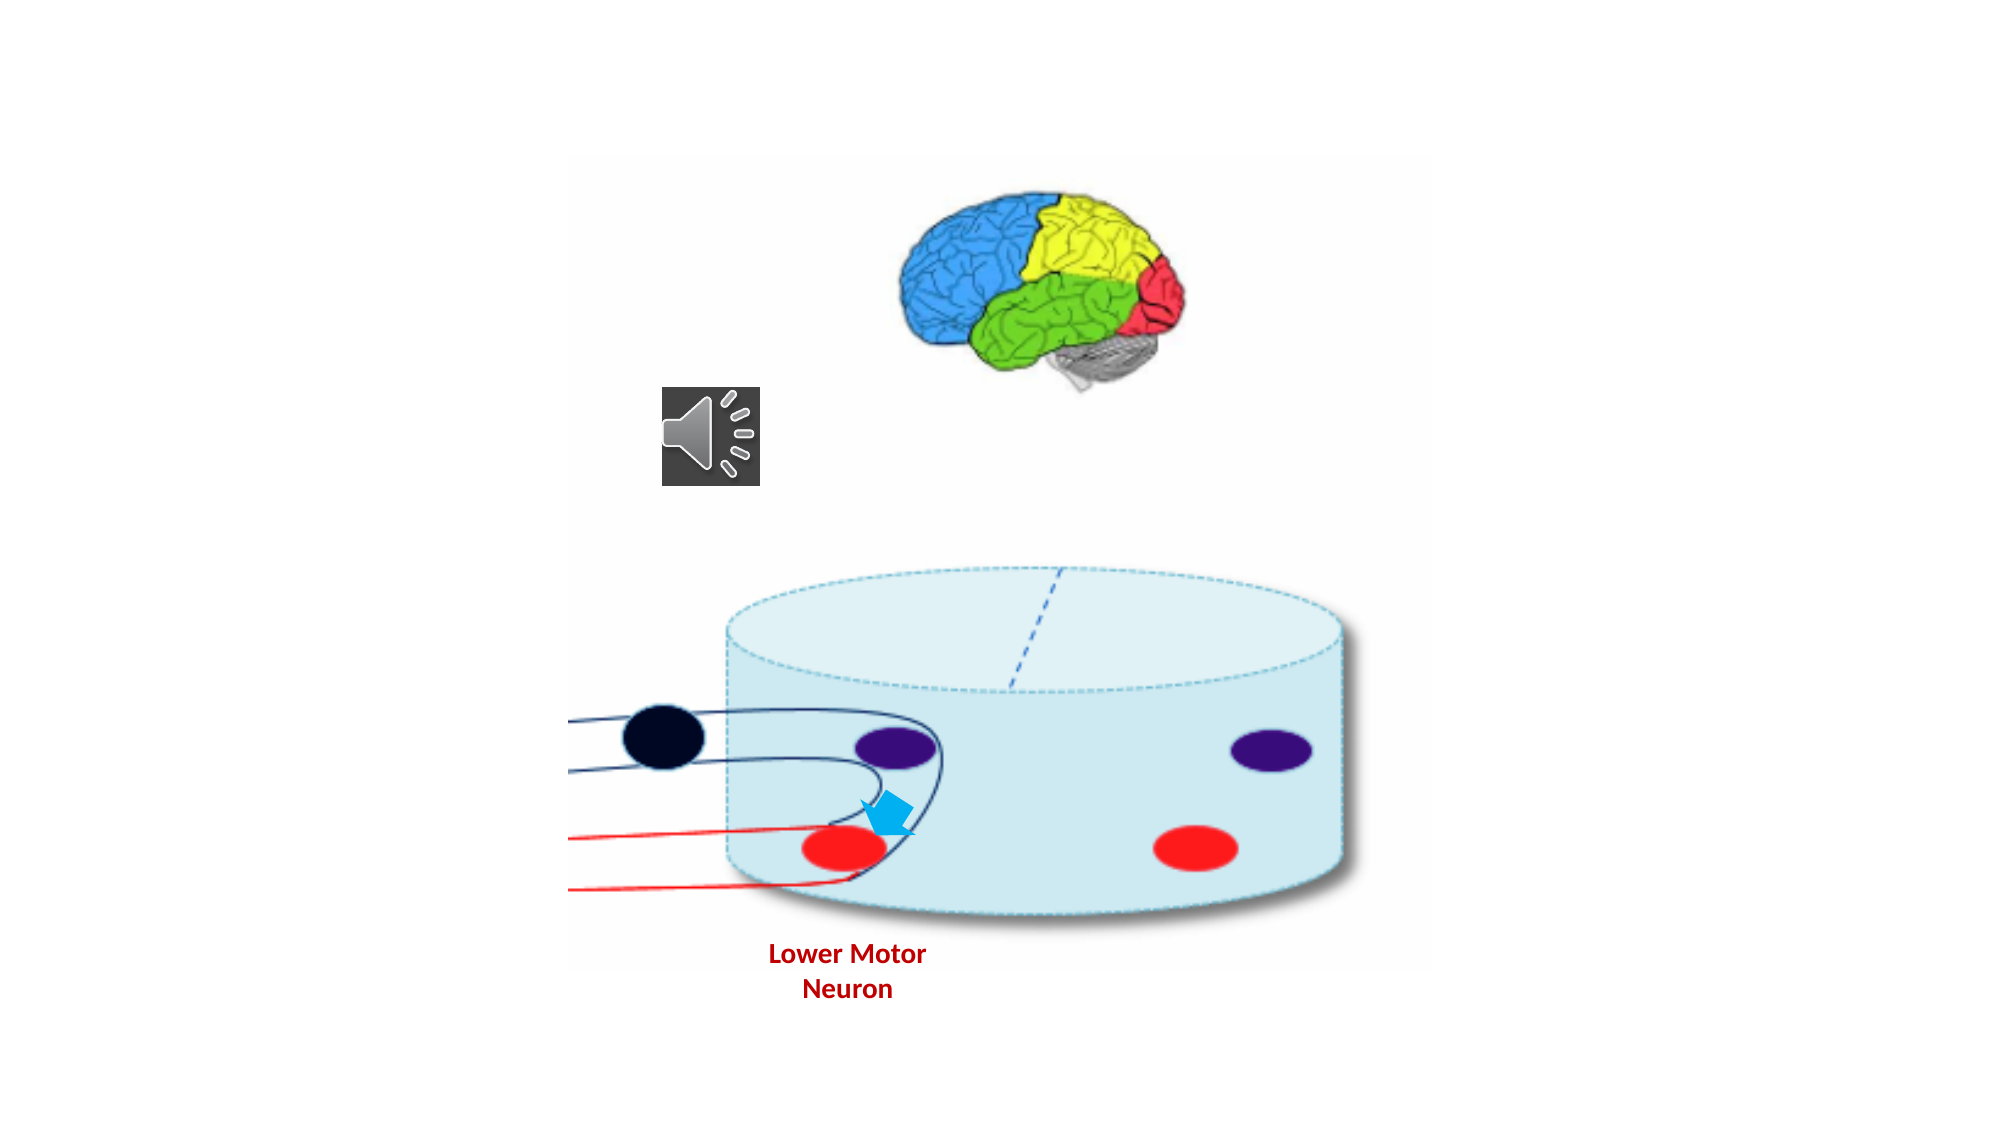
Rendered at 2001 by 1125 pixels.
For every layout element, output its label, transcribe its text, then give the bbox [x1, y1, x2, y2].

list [568, 155, 1432, 970]
text_box Lower Motor Neuron [726, 970, 970, 1028]
picture [660, 386, 761, 487]
